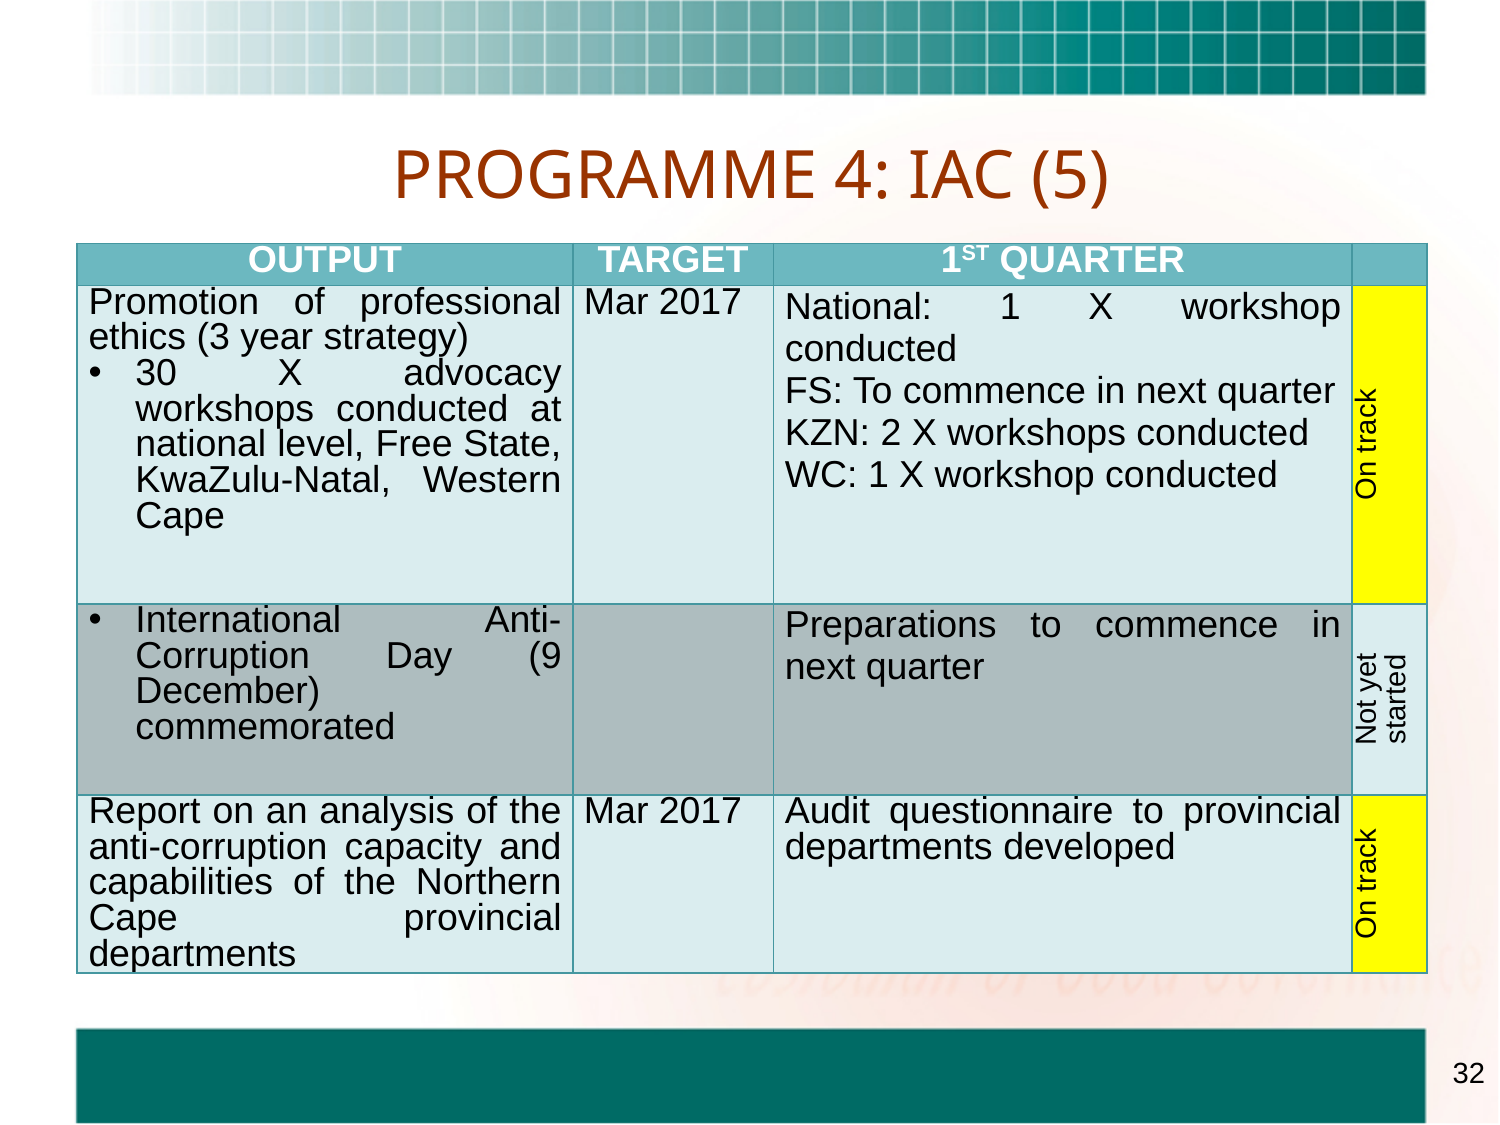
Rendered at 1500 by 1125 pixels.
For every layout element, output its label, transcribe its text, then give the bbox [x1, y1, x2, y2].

table_cell Report on an analysis of the anti-corruption capacity and capabilities of the Northern Cape provincial departments [78, 796, 572, 972]
table_header OUTPUT [78, 244, 572, 285]
table_cell Mar 2017 [574, 286, 773, 603]
table_cell Preparations to commence in next quarter [774, 605, 1351, 794]
title PROGRAMME 4: IAC (5) [76, 101, 1427, 243]
table_header TARGET [574, 244, 773, 285]
table_header 1ST QUARTER [774, 244, 1351, 285]
table_cell National: 1 X workshop conducted FS: To commence in next quarter KZN: 2 X workshops conducted WC: 1 X workshop conducted [774, 286, 1351, 603]
picture [0, 0, 1500, 1125]
table_cell Not yet started [1353, 605, 1426, 794]
table_cell On track [1353, 796, 1426, 972]
table_cell [574, 605, 773, 794]
table_cell International Anti-Corruption Day (9 December) commemorated [78, 605, 572, 794]
table_header [1353, 244, 1426, 285]
table_cell Mar 2017 [574, 796, 773, 972]
text_box 32 [1149, 1046, 1500, 1125]
table_cell Promotion of professional ethics (3 year strategy) 30 X advocacy workshops conducted at national level, Free State, KwaZulu-Natal, Western Cape [78, 286, 572, 603]
table_cell Audit questionnaire to provincial departments developed [774, 796, 1351, 972]
table_cell On track [1353, 286, 1426, 603]
